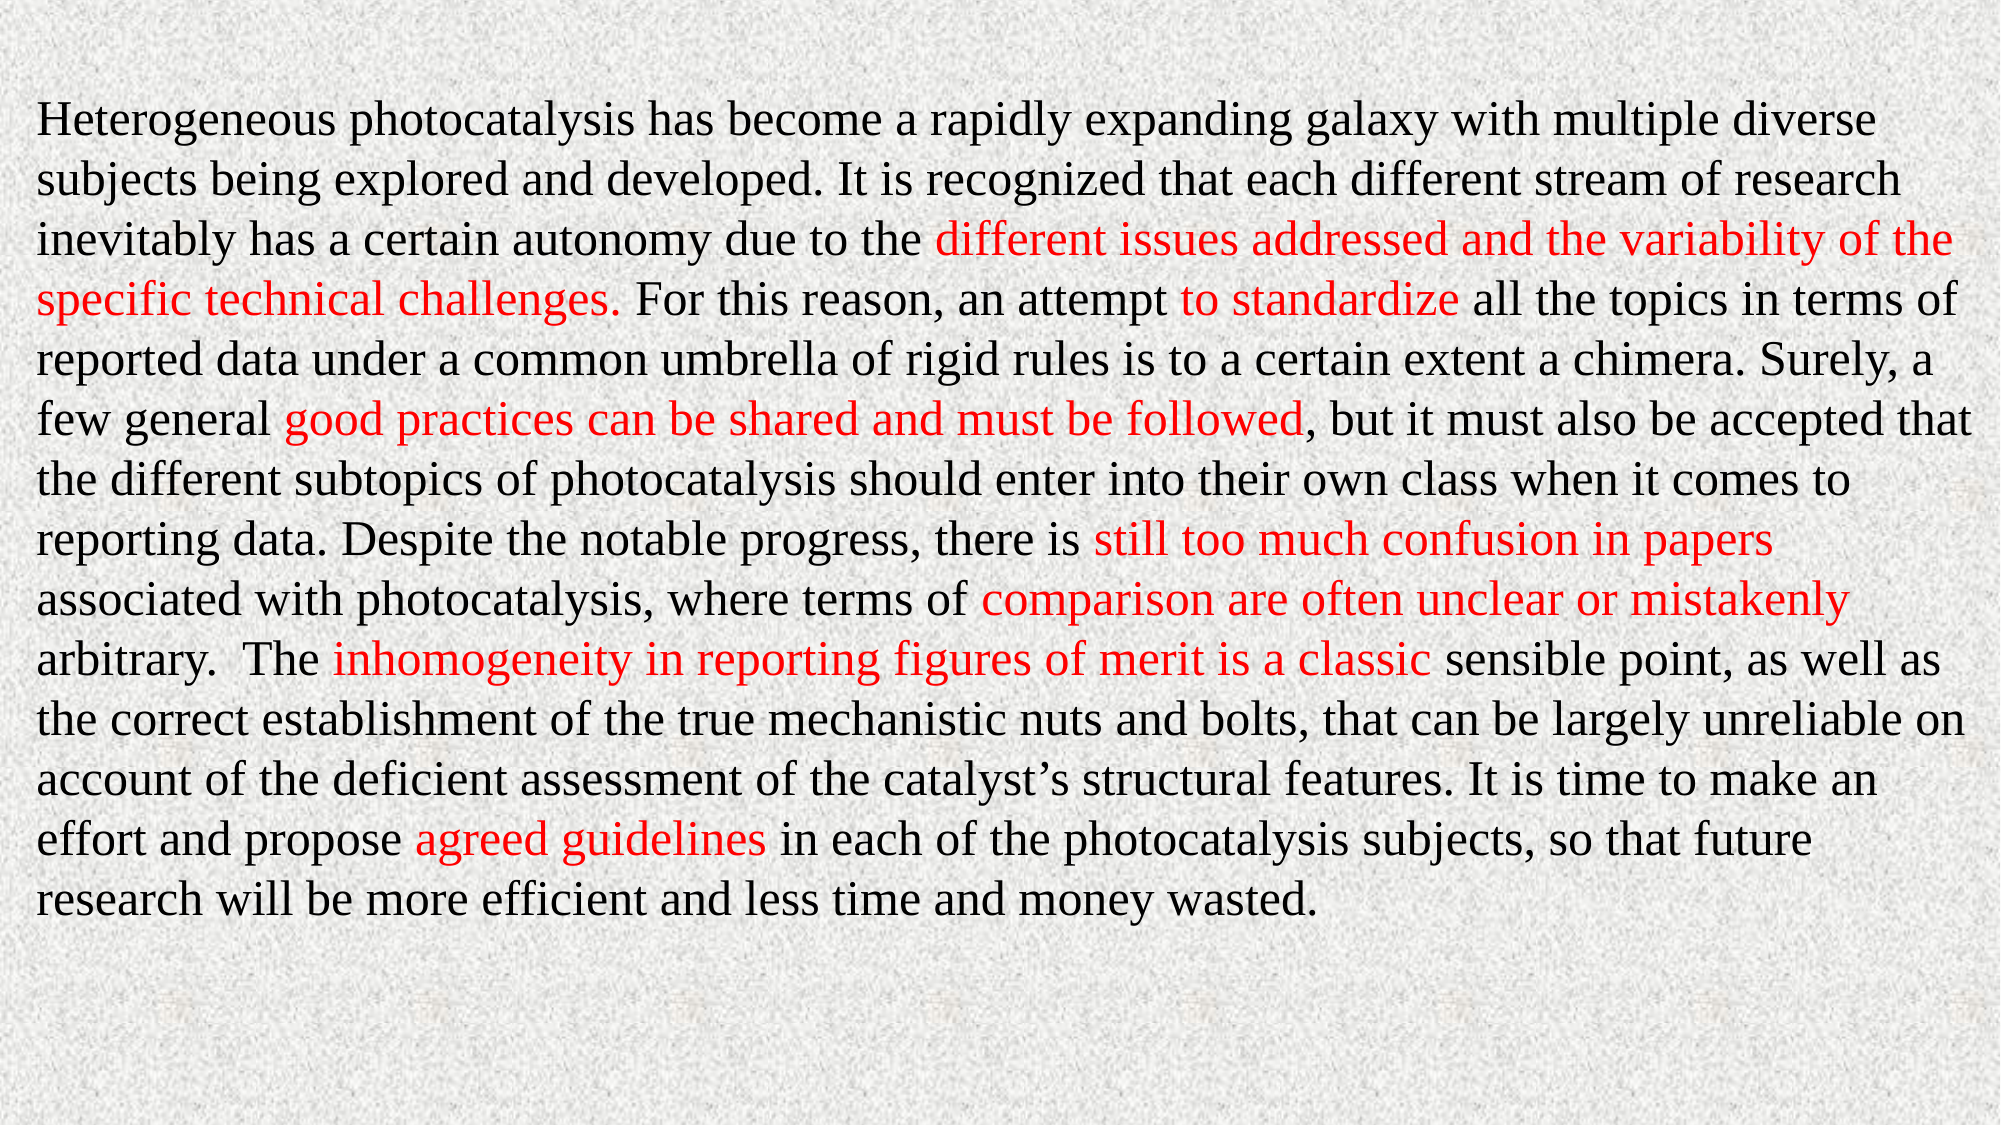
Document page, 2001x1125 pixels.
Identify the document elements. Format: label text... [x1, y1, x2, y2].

text_box Heterogeneous photocatalysis has become a rapidly expanding galaxy with multiple diverse subjects being explored and developed. It is recognized that each different stream of research inevitably has a certain autonomy due to the different issues addressed and the variability of the specific technical challenges. For this reason, an attempt to standardize all the topics in terms of reported data under a common umbrella of rigid rules is to a certain extent a chimera. Surely, a few general good practices can be shared and must be followed, but it must also be accepted that the different subtopics of photocatalysis should enter into their own class when it comes to reporting data. Despite the notable progress, there is still too much confusion in papers associated with photocatalysis, where terms of comparison are often unclear or mistakenly arbitrary. The inhomogeneity in reporting figures of merit is a classic sensible point, as well as the correct establishment of the true mechanistic nuts and bolts, that can be largely unreliable on account of the deficient assessment of the catalyst’s structural features. It is time to make an effort and propose agreed guidelines in each of the photocatalysis subjects, so that future research will be more efficient and less time and money wasted. [21, 78, 2000, 934]
picture [0, 0, 2001, 1125]
